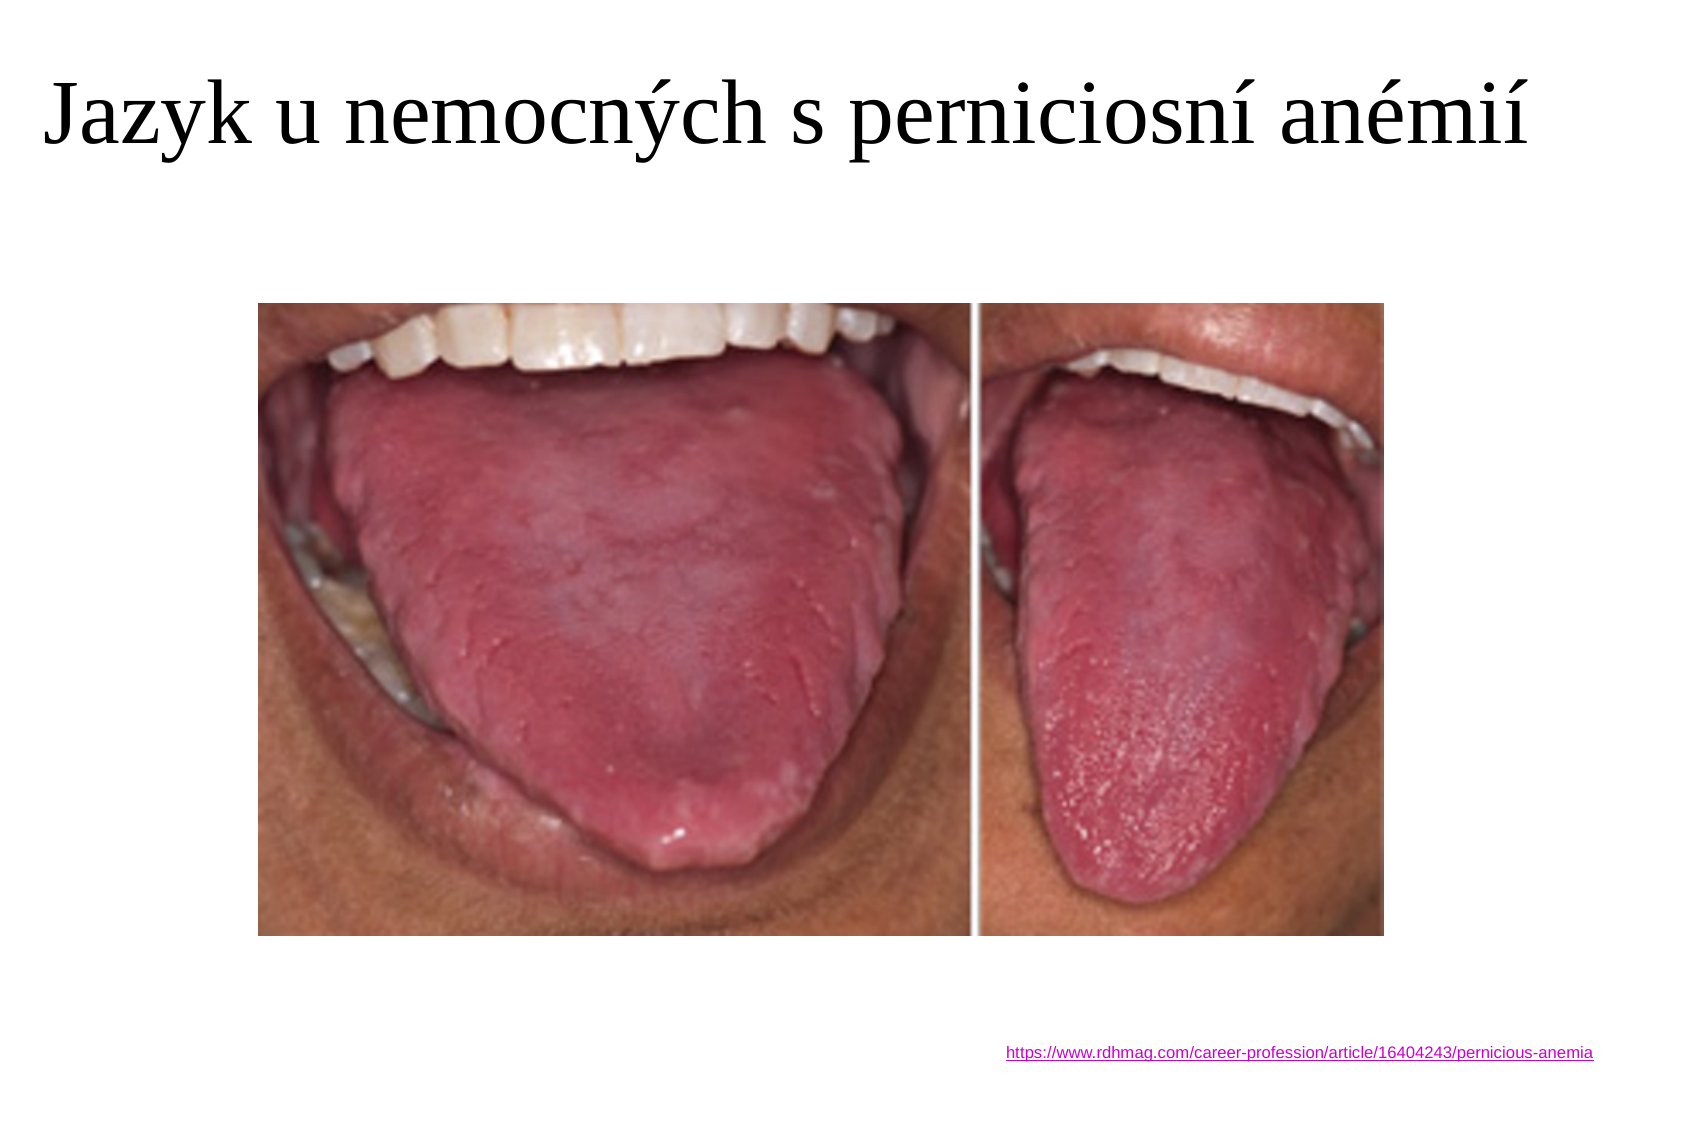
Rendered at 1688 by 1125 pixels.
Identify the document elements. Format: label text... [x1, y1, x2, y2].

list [258, 302, 1384, 937]
text_box https://www.rdhmag.com/career-profession/article/16404243/pernicious-anemia [991, 1034, 1610, 1070]
title Jazyk u nemocných s perniciosní anémií [28, 44, 1612, 238]
